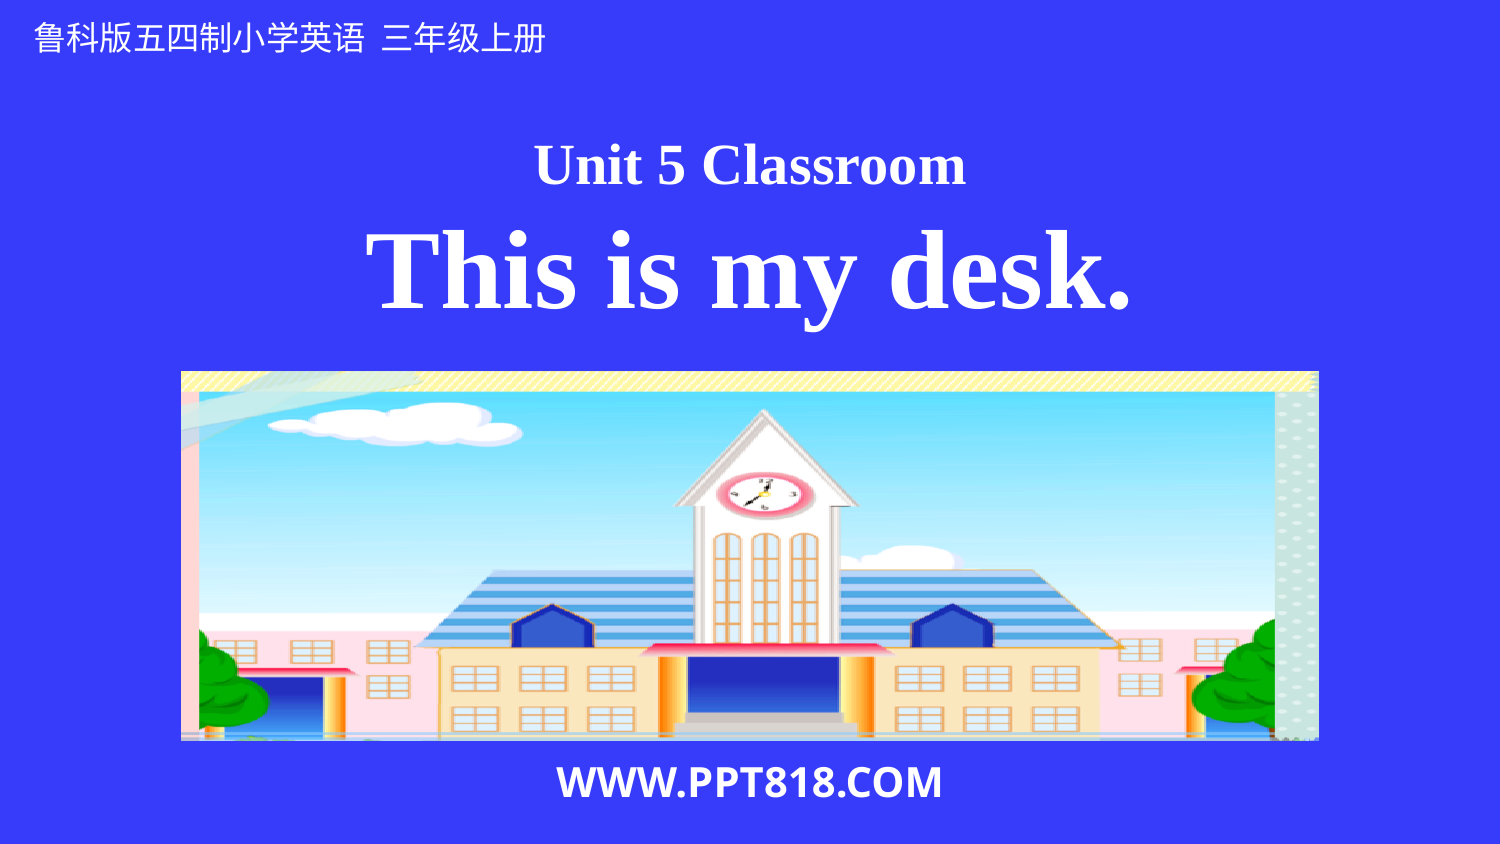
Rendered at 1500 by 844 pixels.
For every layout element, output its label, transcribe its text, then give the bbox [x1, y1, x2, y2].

text_box 鲁科版五四制小学英语 三年级上册 [18, 9, 663, 64]
text_box WWW.PPT818.COM [0, 743, 1500, 814]
text_box Unit 5 Classroom This is my desk. [0, 118, 1500, 339]
picture [180, 371, 1319, 741]
